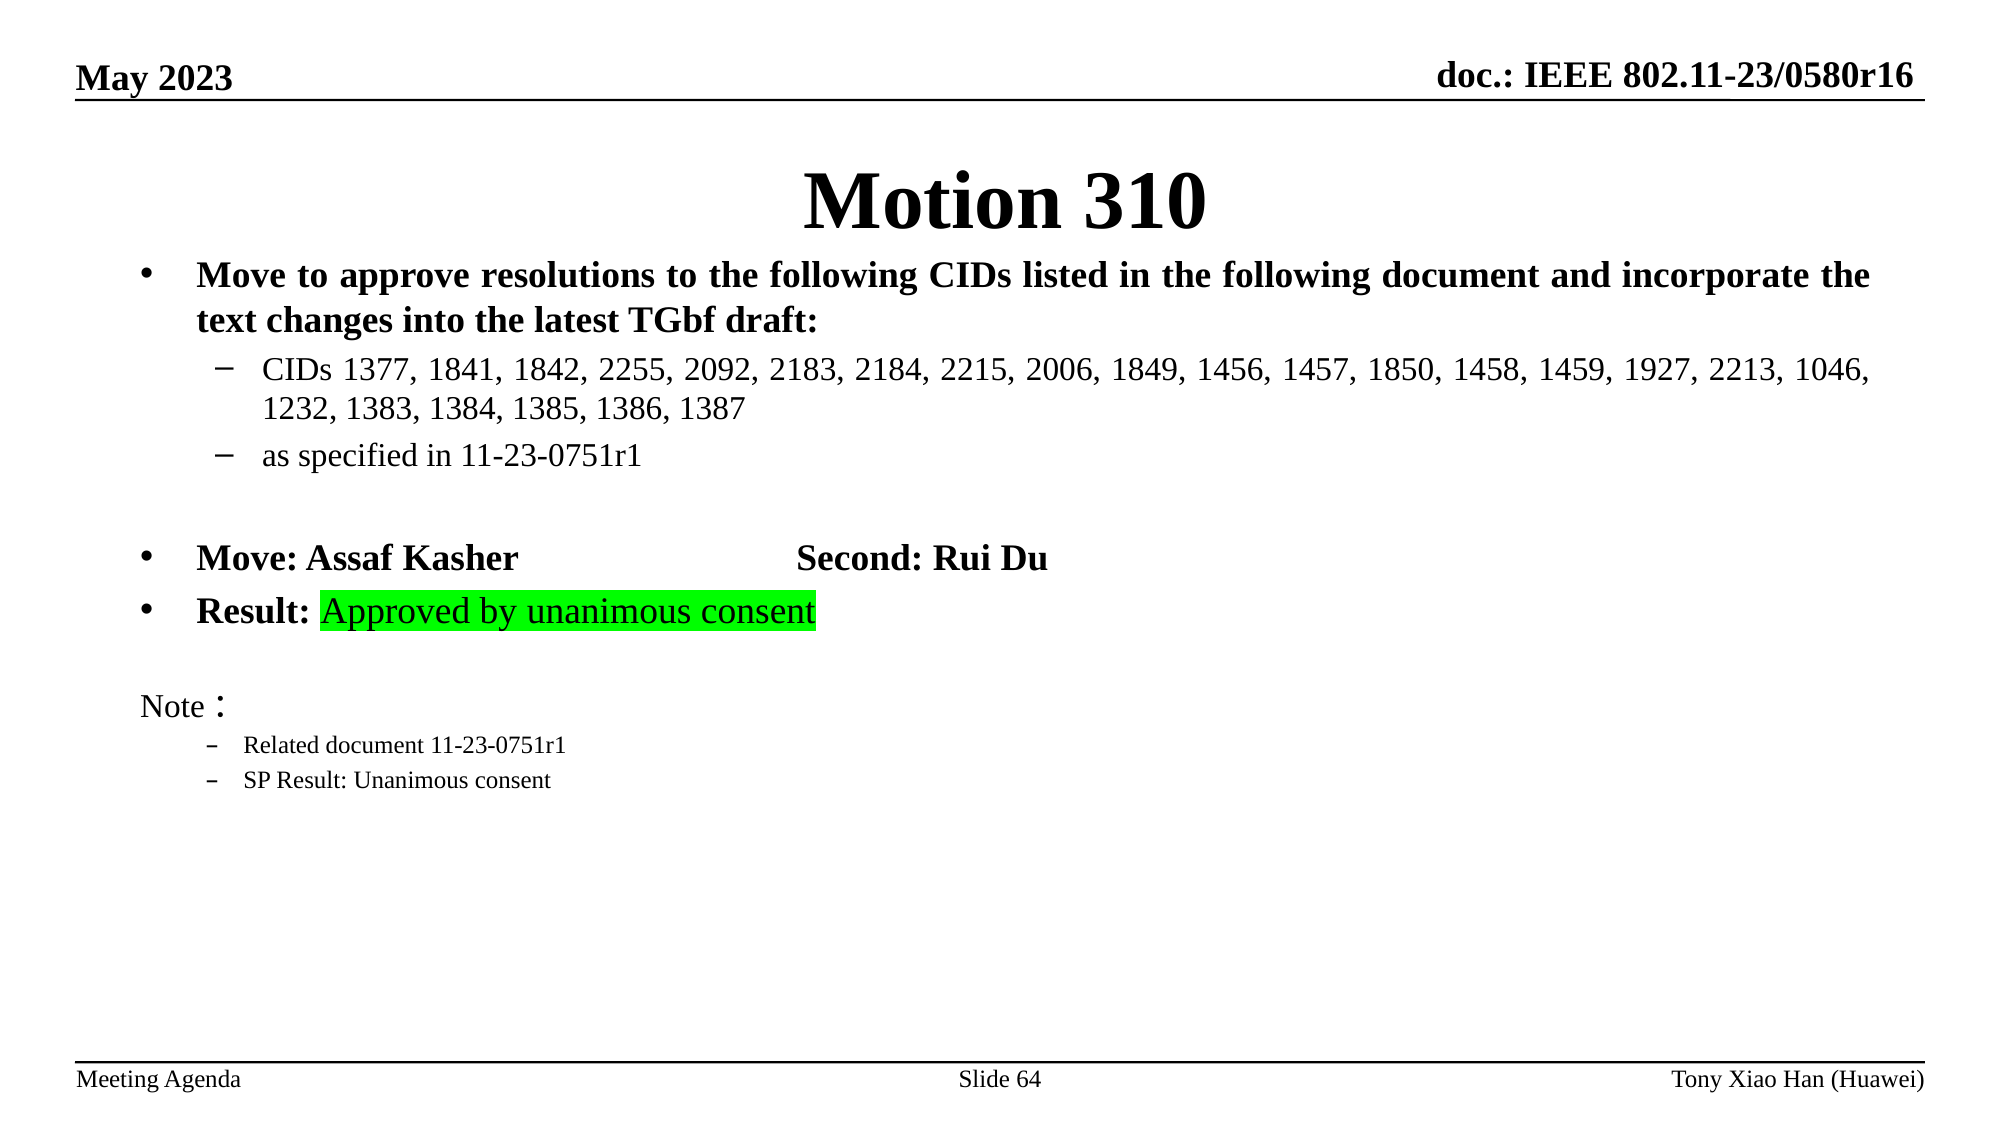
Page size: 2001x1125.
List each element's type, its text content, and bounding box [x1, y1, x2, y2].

text_box Motion 310 [368, 137, 1644, 212]
text_box Move to approve resolutions to the following CIDs listed in the following document and incorporate the text changes into the latest TGbf draft: CIDs 1377, 1841, 1842, 2255, 2092, 2183, 2184, 2215, 2006, 1849, 1456, 1457, 1850, 1458, 1459, 1927, 2213, 1046, 1232, 1383, 1384, 1385, 1386, 1387 as specified in 11-23-0751r1 Move: Assaf Kasher Second: Rui Du Result: Approved by unanimous consent Note： Related document 11-23-0751r1 SP Result: Unanimous consent [125, 212, 1888, 900]
